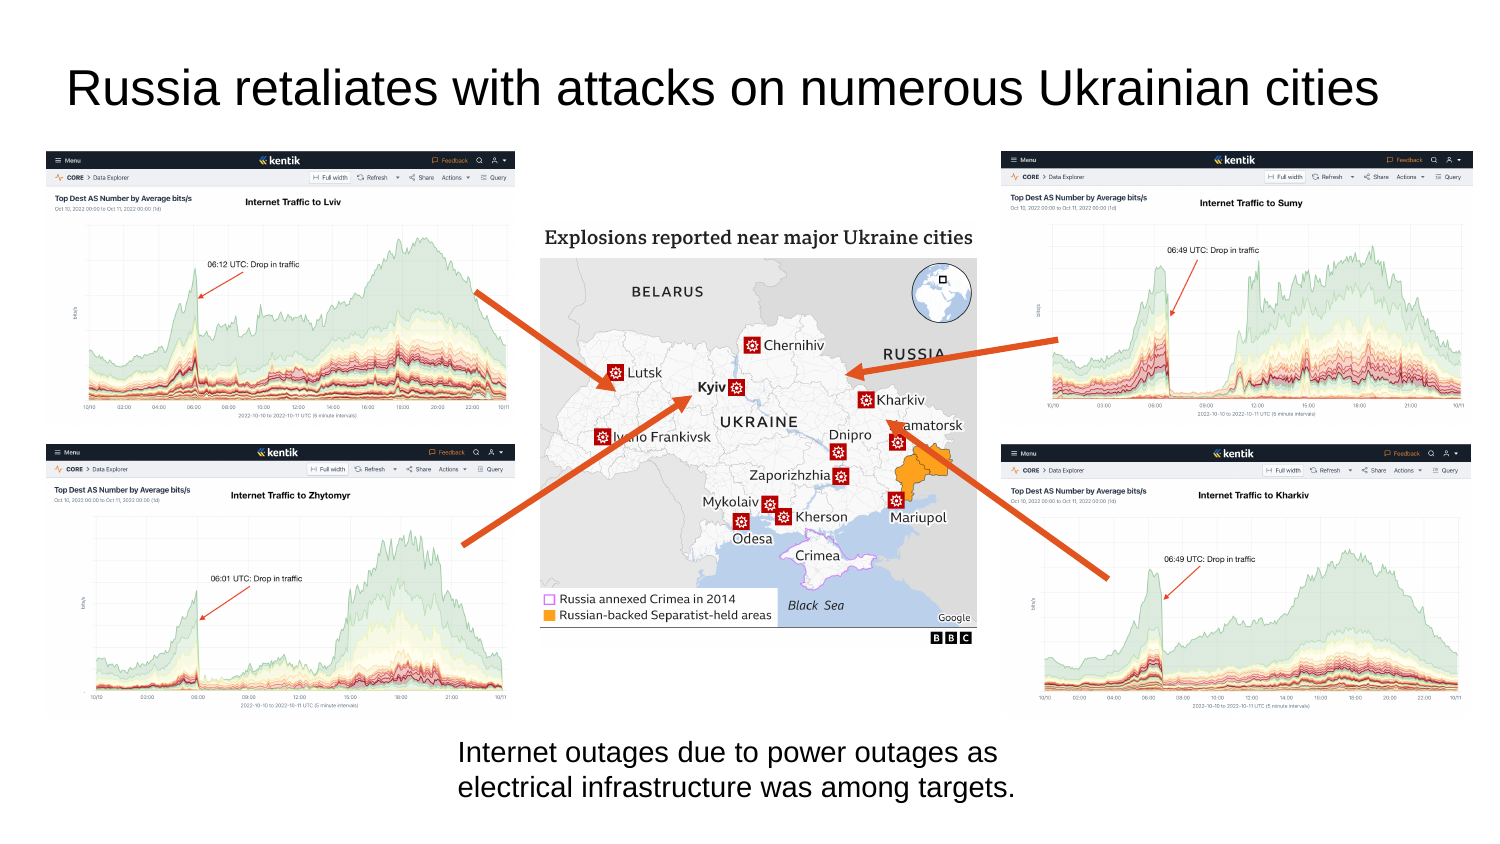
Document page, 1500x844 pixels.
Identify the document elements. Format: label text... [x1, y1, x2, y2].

picture [1001, 444, 1471, 718]
picture [1001, 151, 1473, 427]
picture [46, 151, 515, 427]
picture [539, 221, 977, 649]
title Russia retaliates with attacks on numerous Ukrainian cities [51, 39, 1449, 134]
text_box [461, 395, 693, 546]
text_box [885, 419, 1109, 580]
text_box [844, 339, 1059, 376]
text_box Internet outages due to power outages as electrical infrastructure was among targets. [442, 718, 1058, 818]
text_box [475, 291, 617, 392]
picture [46, 444, 515, 719]
